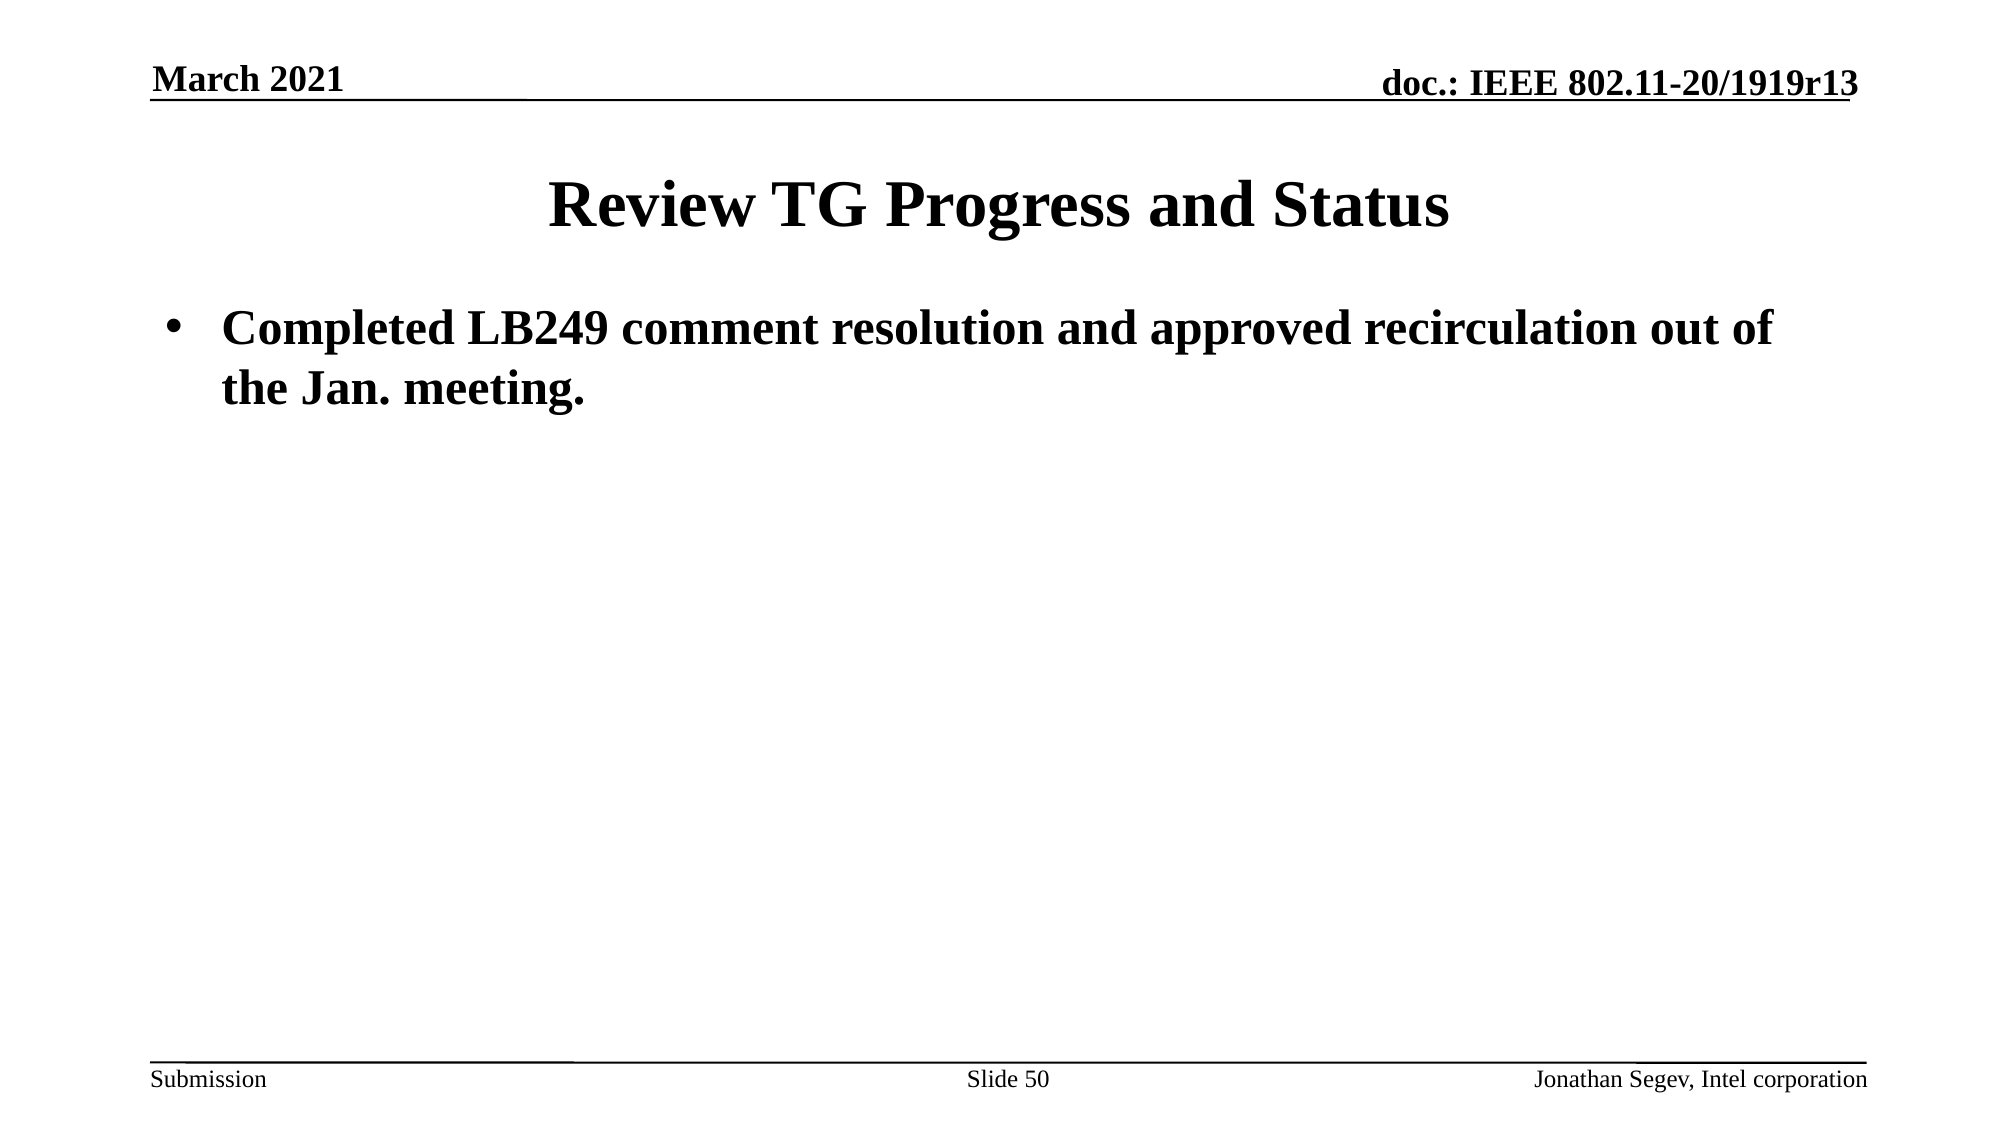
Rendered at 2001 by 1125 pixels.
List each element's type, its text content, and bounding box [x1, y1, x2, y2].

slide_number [152, 54, 563, 100]
title Review TG Progress and Status [149, 112, 1850, 286]
list Completed LB249 comment resolution and approved recirculation out of the Jan. meeting. [149, 286, 1850, 1000]
slide_number Slide 50 [950, 1061, 1067, 1123]
footer Jonathan Segev, Intel corporation [1171, 1061, 1869, 1093]
